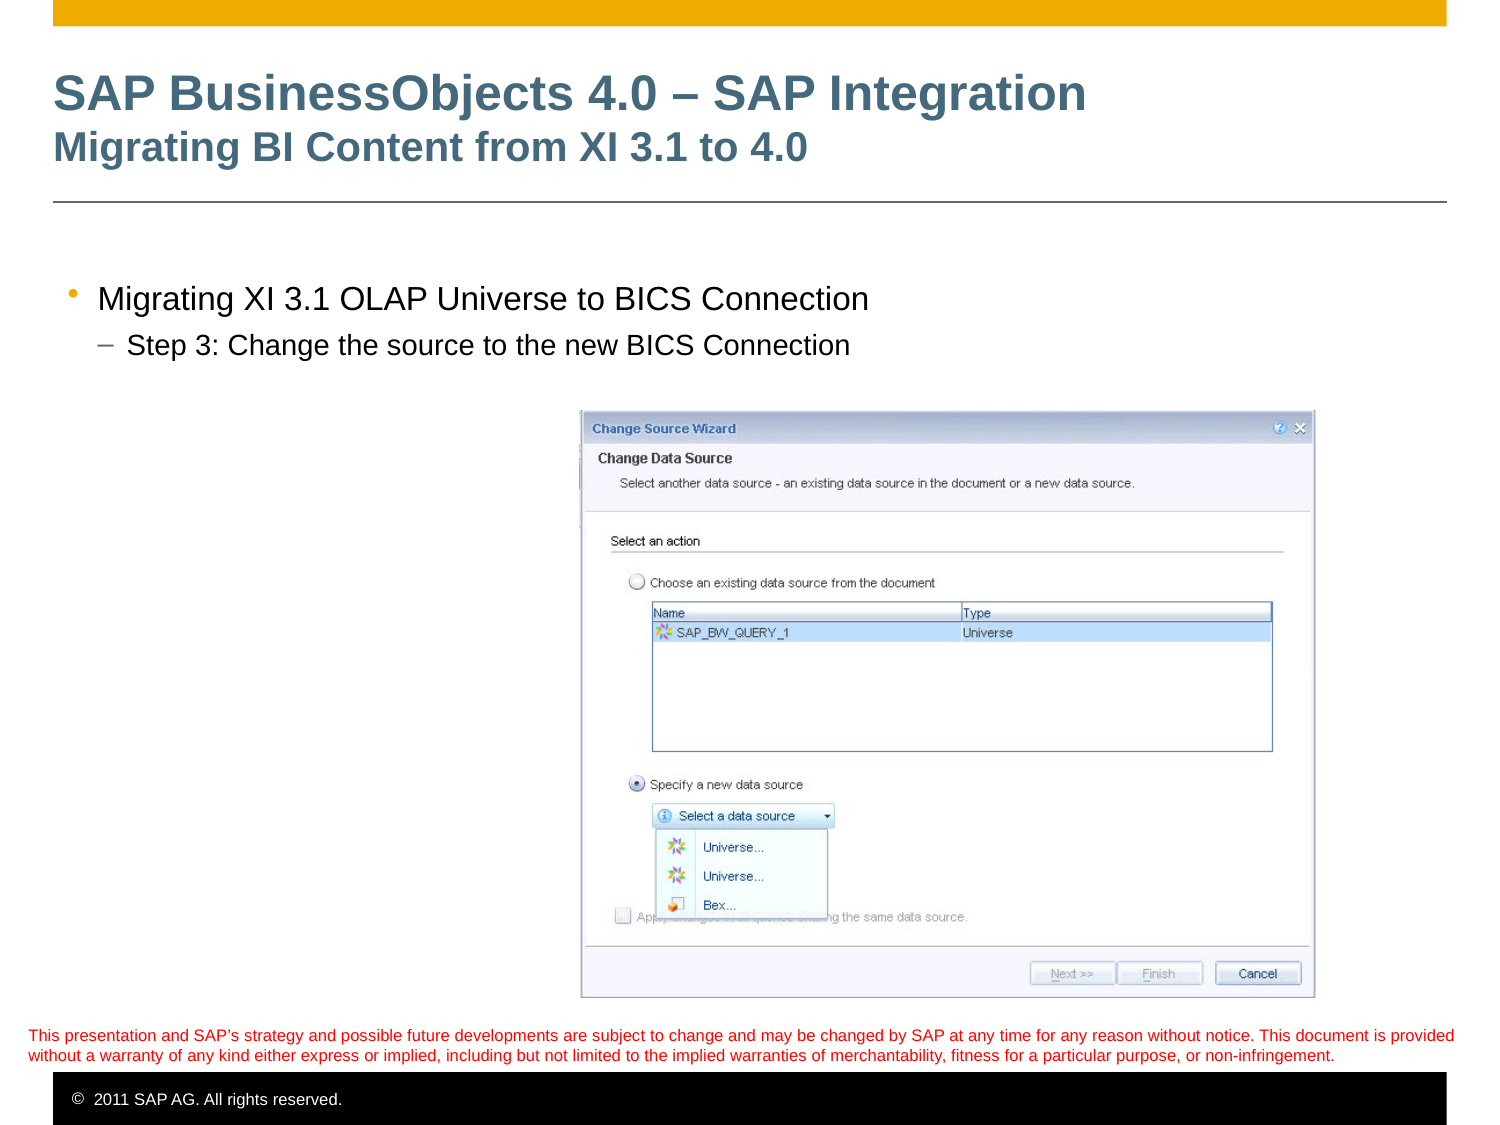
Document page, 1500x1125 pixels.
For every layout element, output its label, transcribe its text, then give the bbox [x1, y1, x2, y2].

picture [579, 410, 1316, 998]
list Migrating XI 3.1 OLAP Universe to BICS Connection Step 3: Change the source to the new BICS Connection [53, 277, 1447, 998]
title SAP BusinessObjects 4.0 – SAP Integration Migrating BI Content from XI 3.1 to 4.0 [53, 53, 1447, 178]
